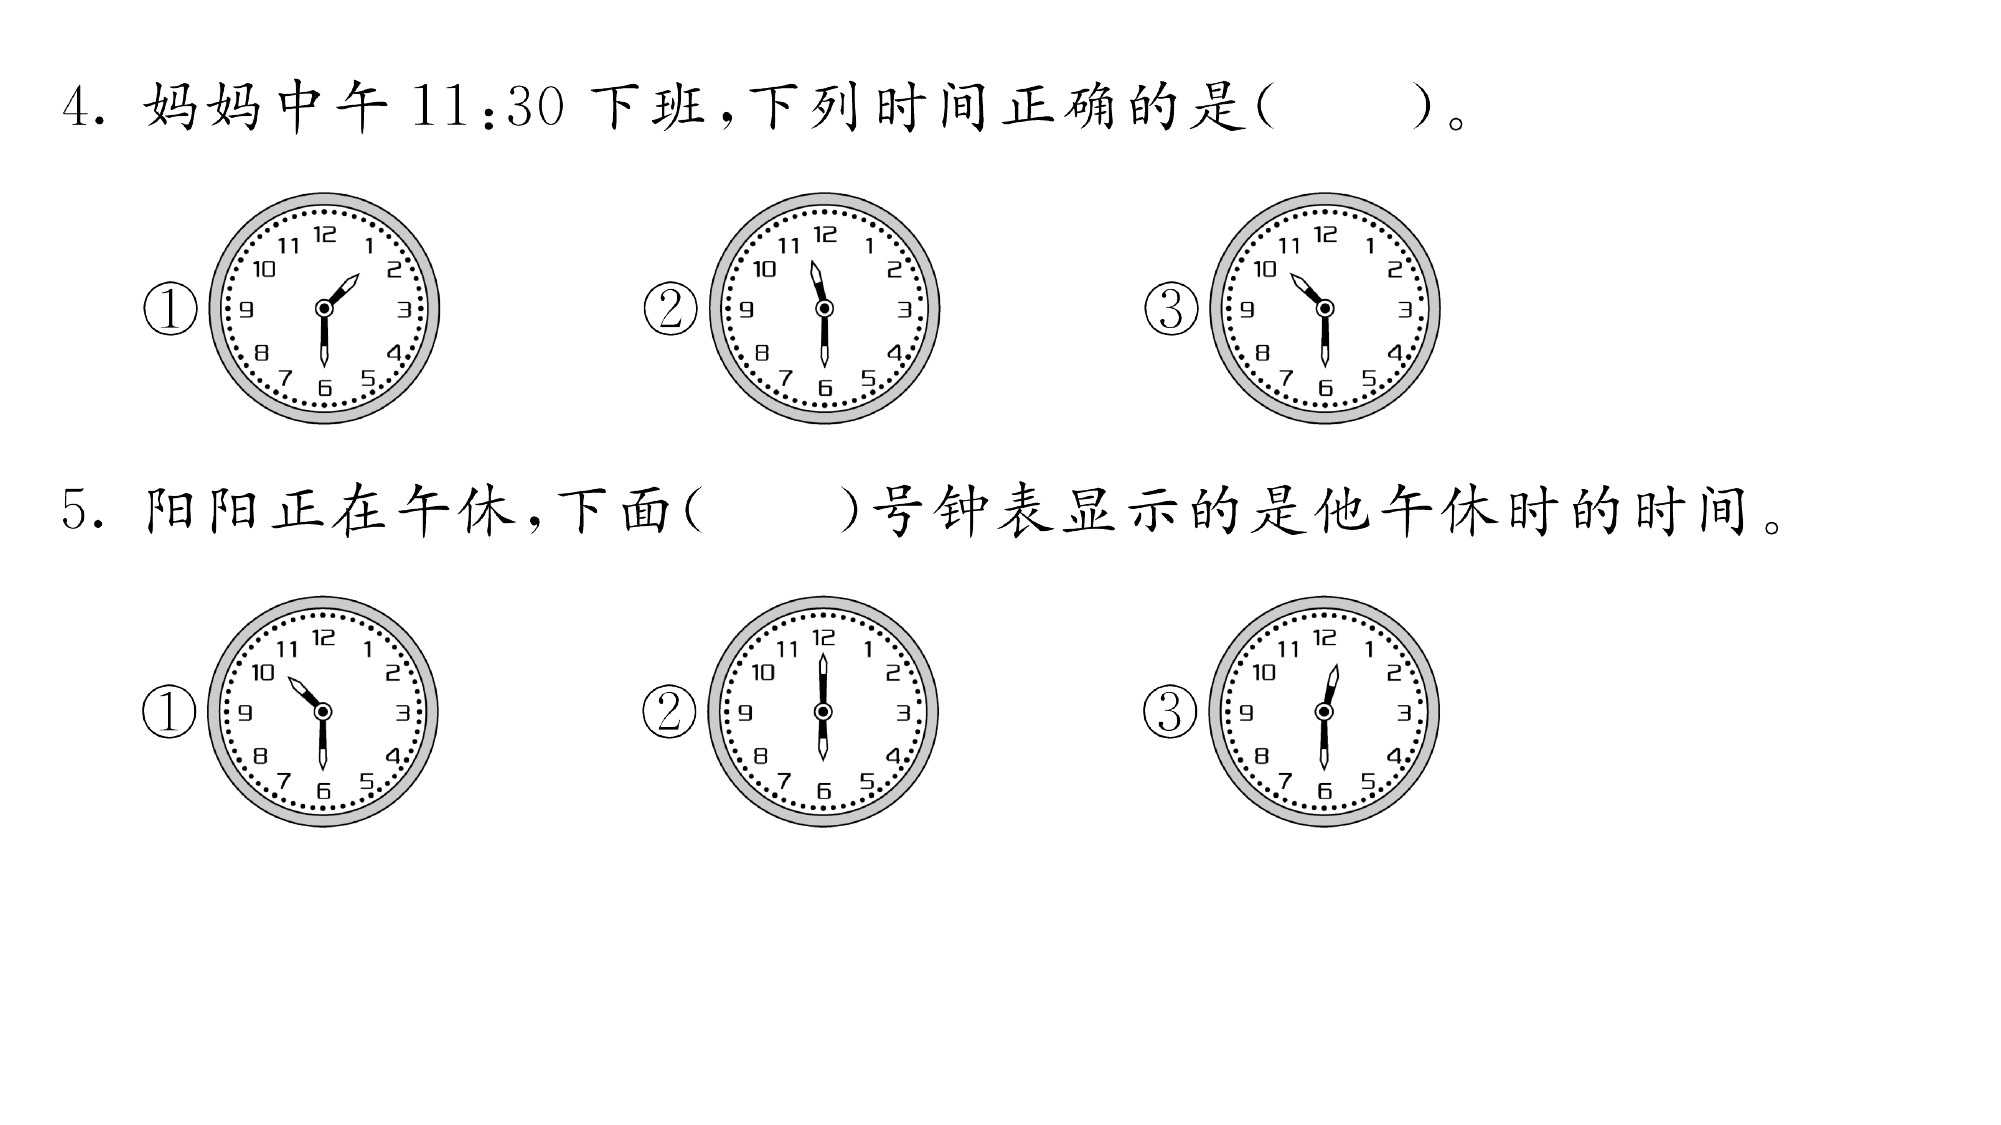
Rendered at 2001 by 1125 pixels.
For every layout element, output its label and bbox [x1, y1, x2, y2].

picture [58, 58, 1949, 859]
